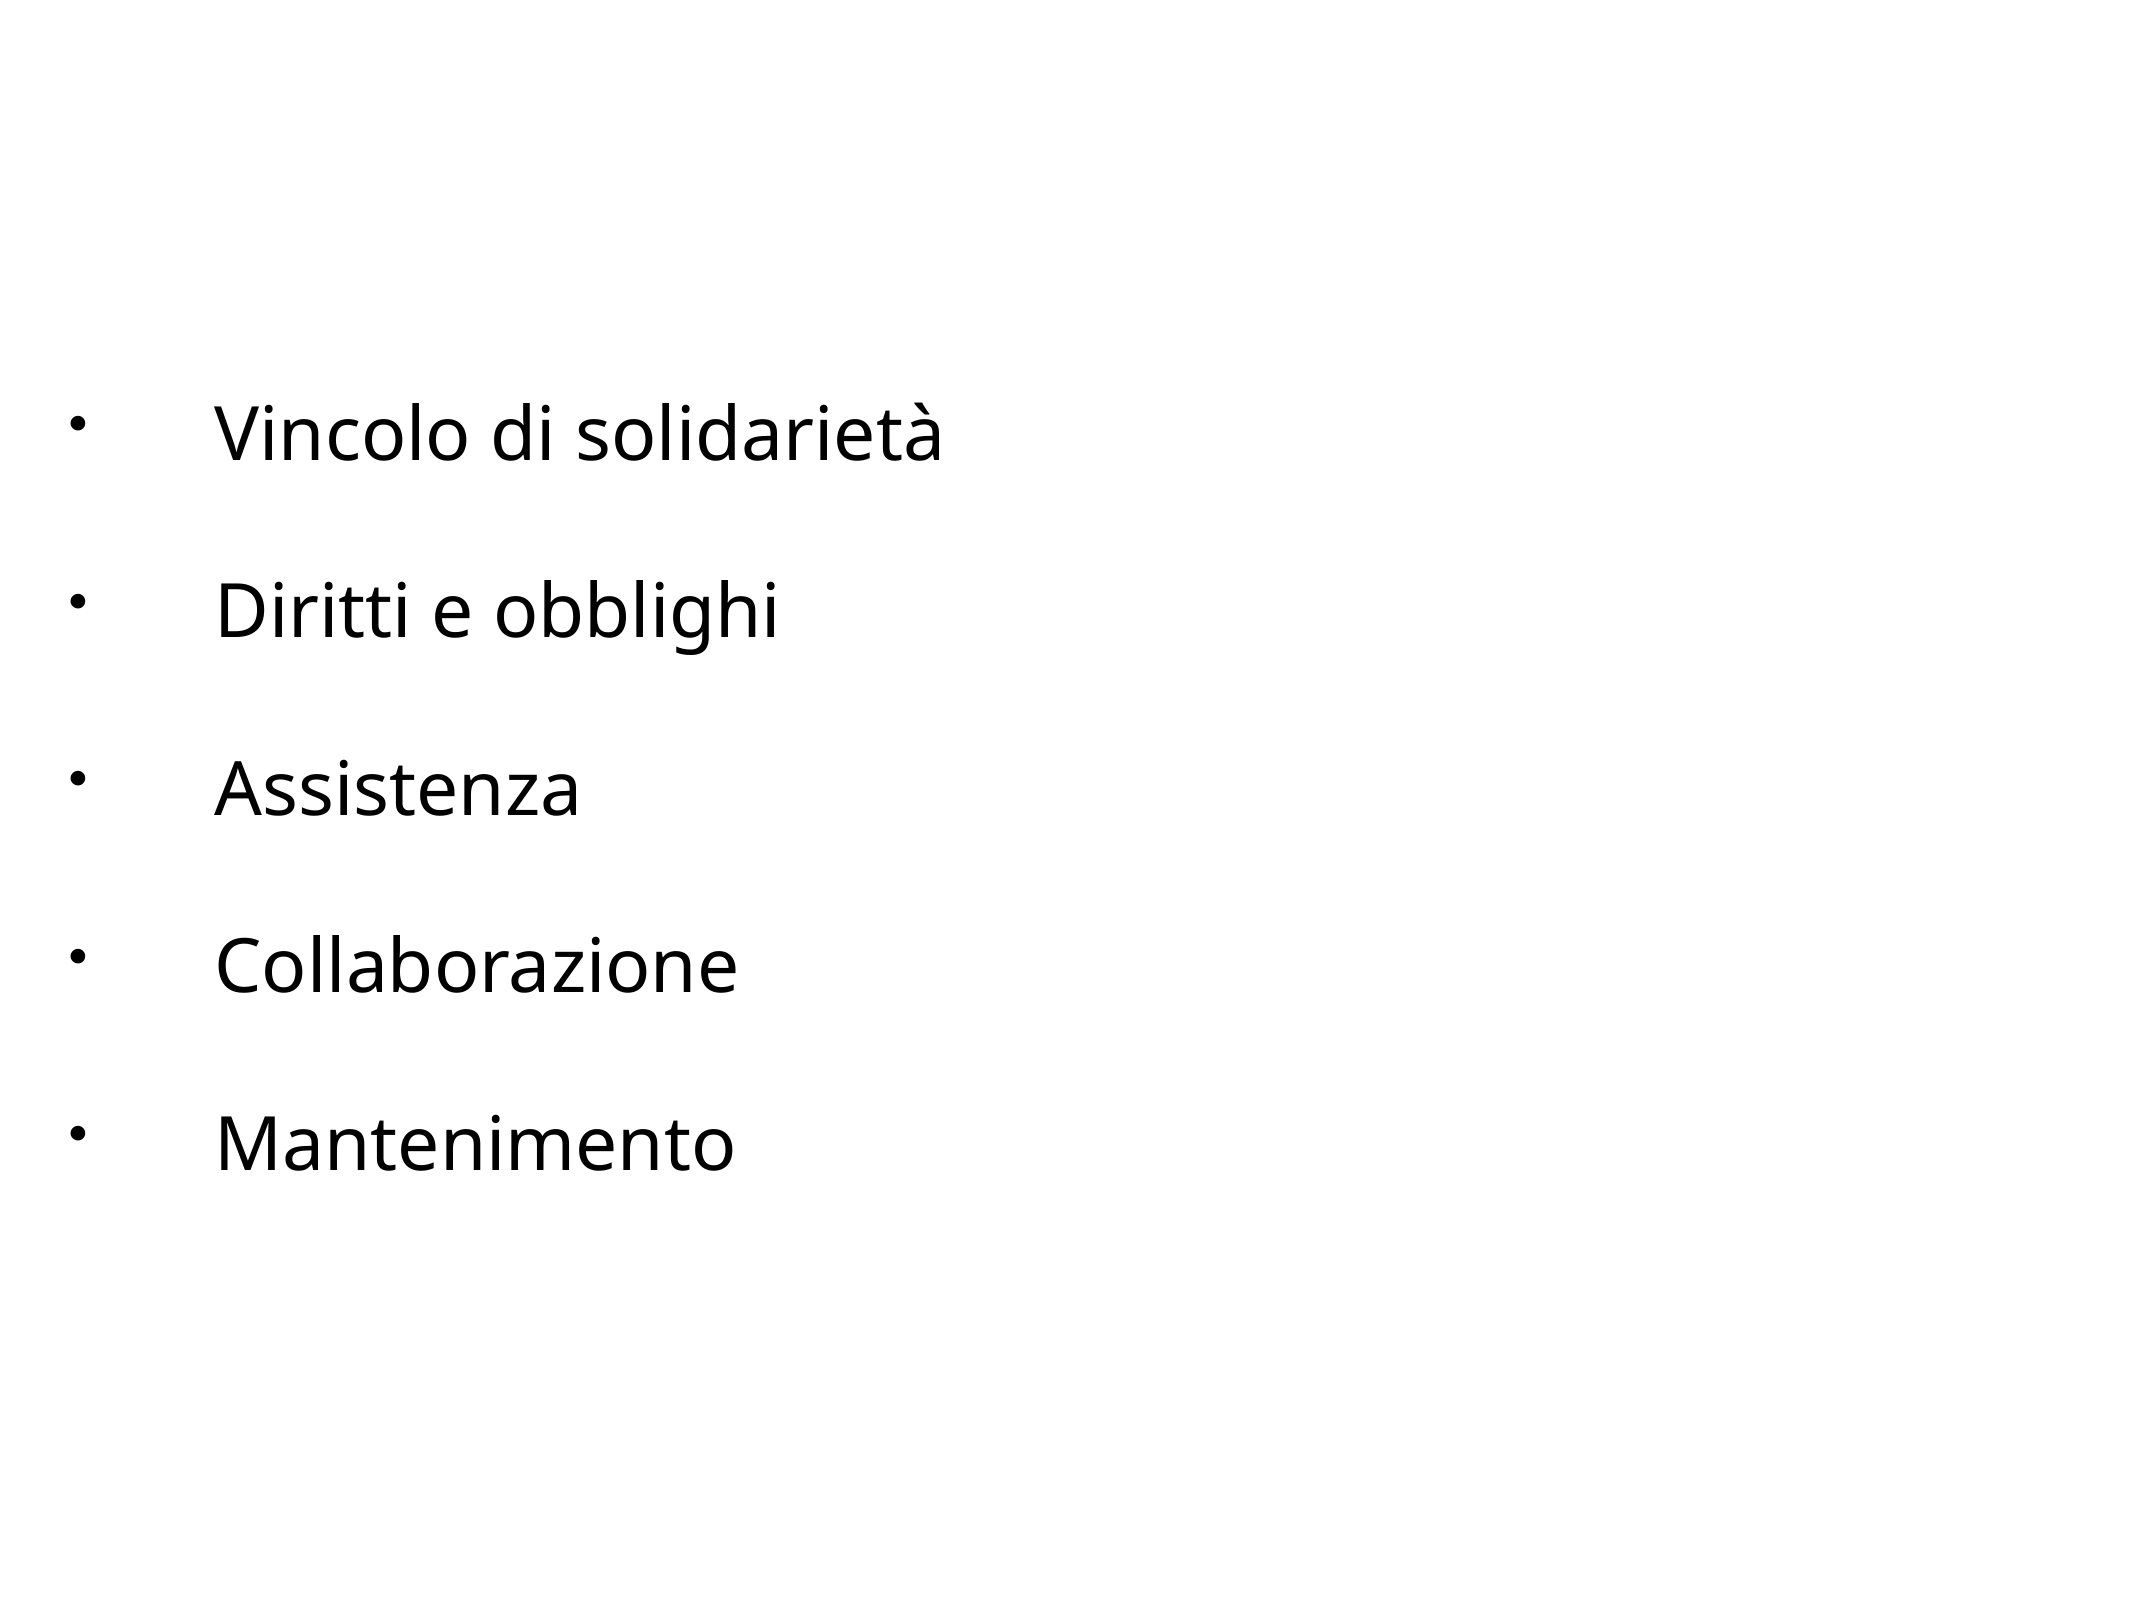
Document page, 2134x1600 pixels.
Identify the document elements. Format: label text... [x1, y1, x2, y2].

list Vincolo di solidarietà Diritti e obblighi Assistenza Collaborazione Mantenimento [68, 193, 1891, 1378]
